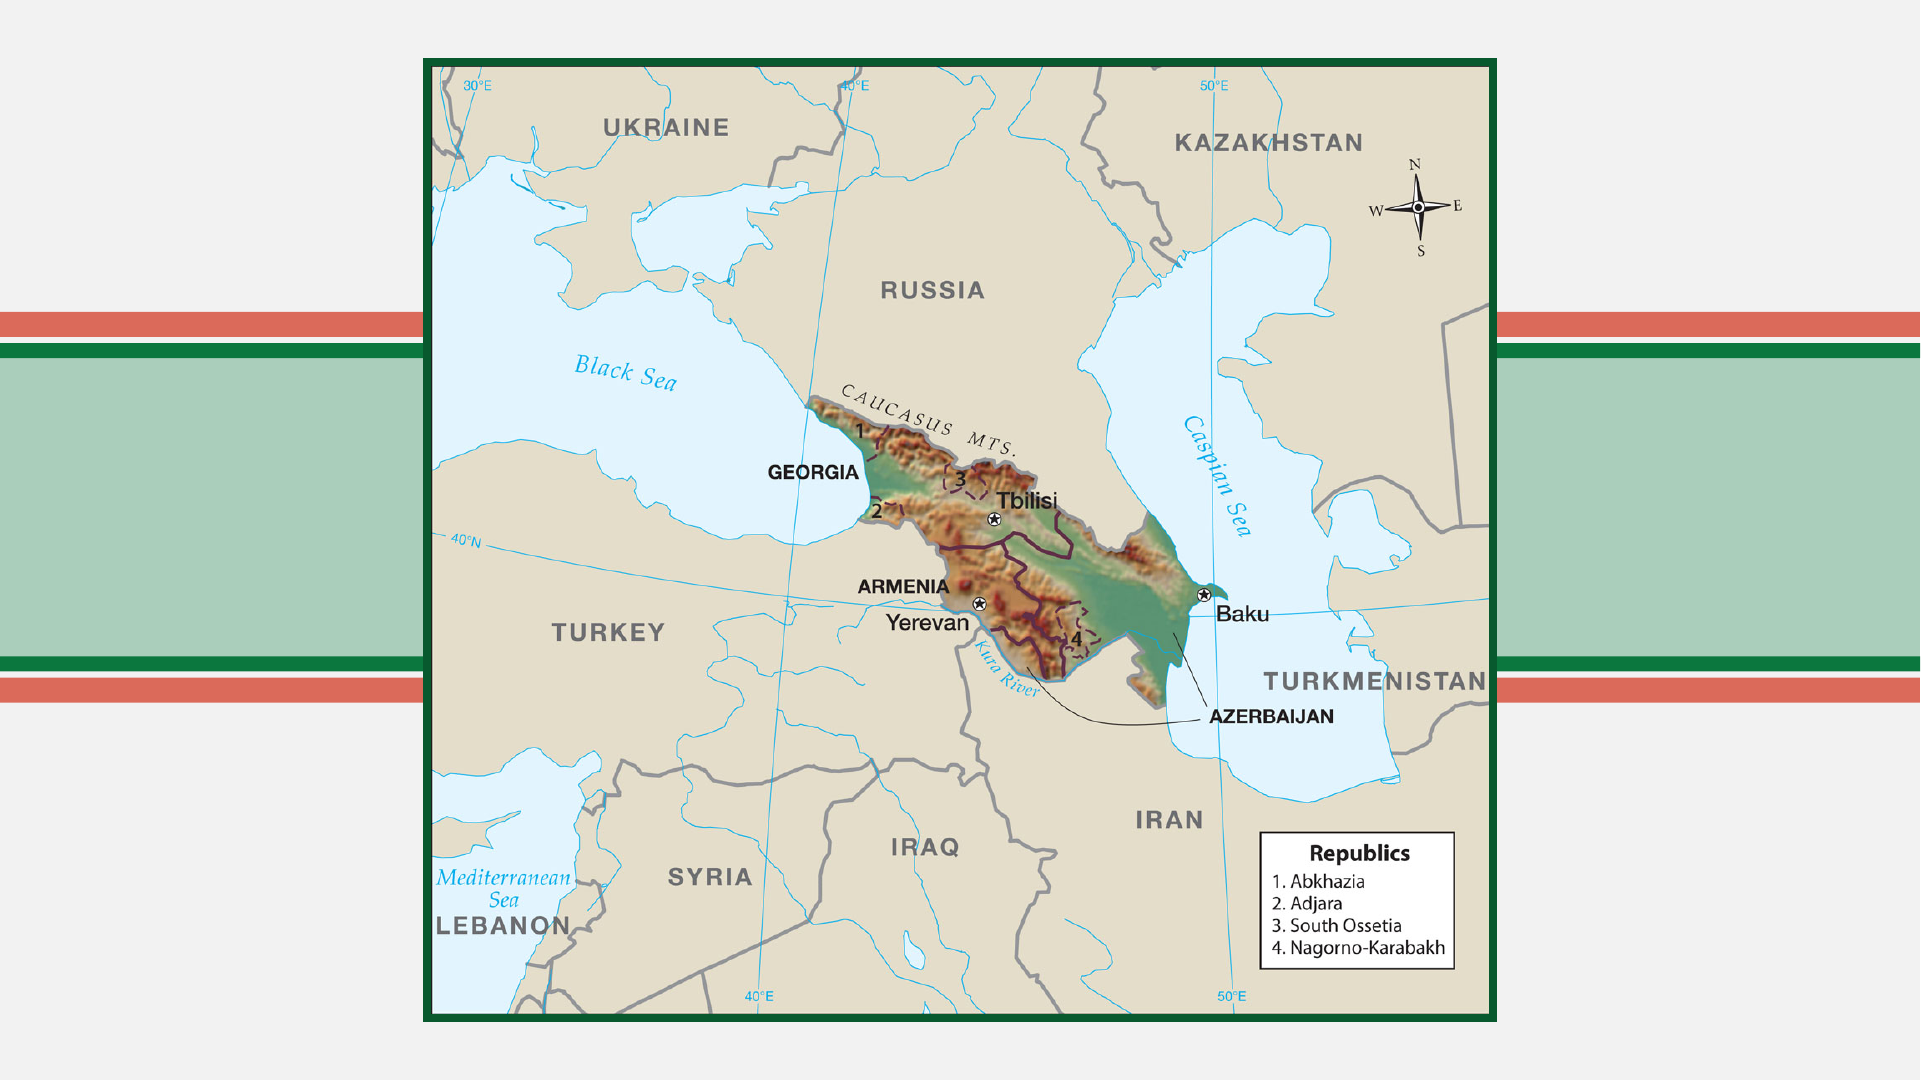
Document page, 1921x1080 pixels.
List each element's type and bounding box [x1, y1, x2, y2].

list [430, 65, 1490, 1015]
